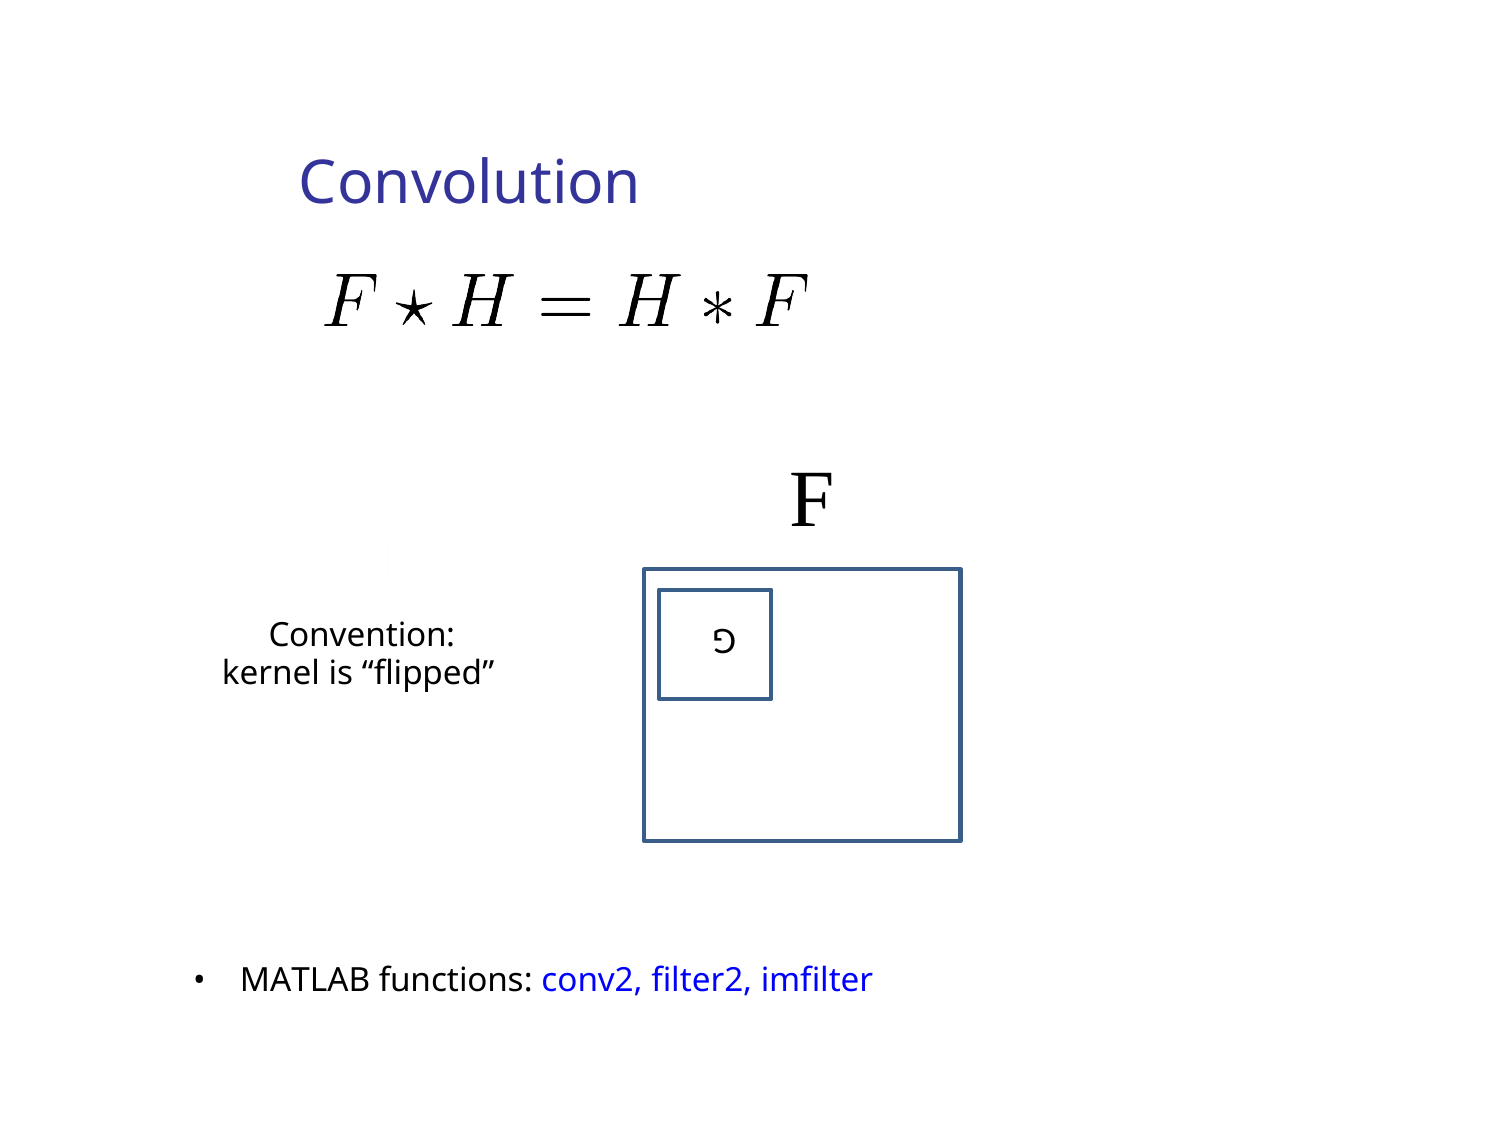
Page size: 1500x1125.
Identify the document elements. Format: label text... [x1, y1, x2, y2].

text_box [216, 405, 980, 842]
text_box Convolution [281, 142, 832, 216]
text_box MATLAB functions: conv2, filter2, imfilter [191, 958, 1407, 999]
picture [323, 274, 809, 326]
